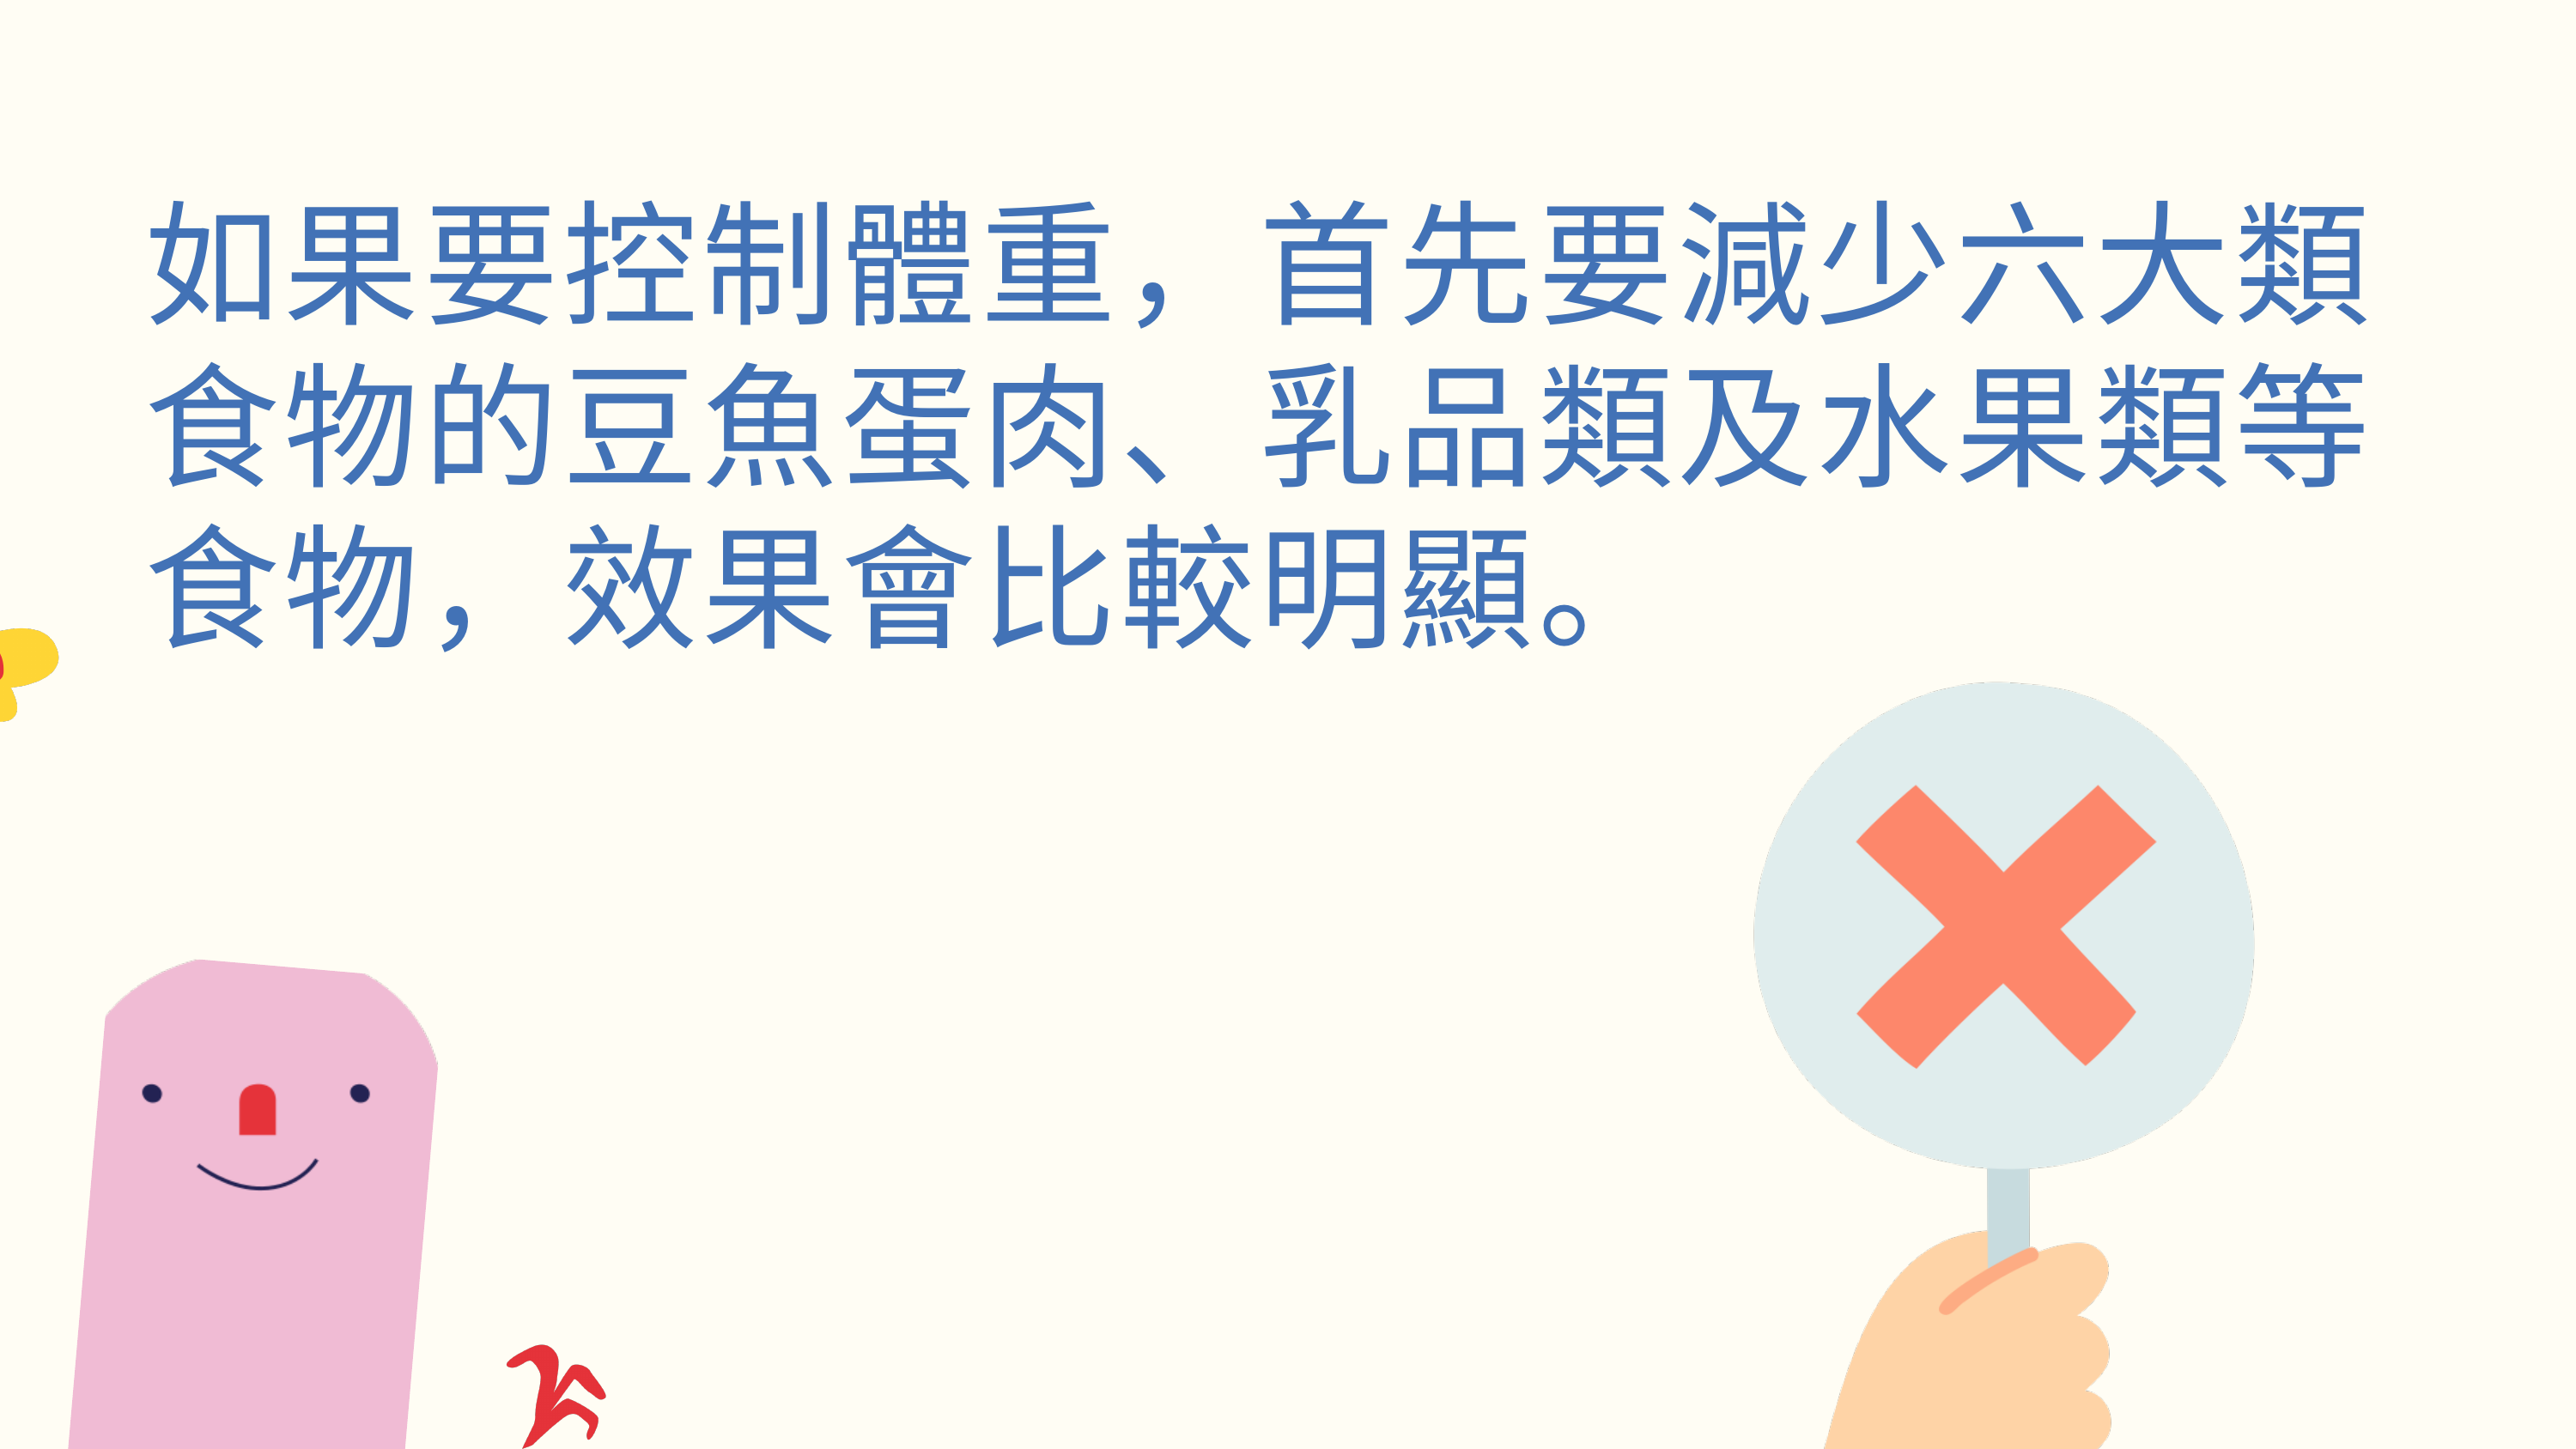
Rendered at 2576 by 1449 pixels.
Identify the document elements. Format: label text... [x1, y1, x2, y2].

text_box [68, 951, 446, 1449]
text_box [500, 1341, 611, 1449]
text_box 如果要控制體重，首先要減少六大類食物的豆魚蛋肉、乳品類及水果類等 食物，效果會比較明顯。 [144, 179, 2458, 666]
text_box [0, 601, 68, 724]
text_box [1700, 666, 2335, 1449]
